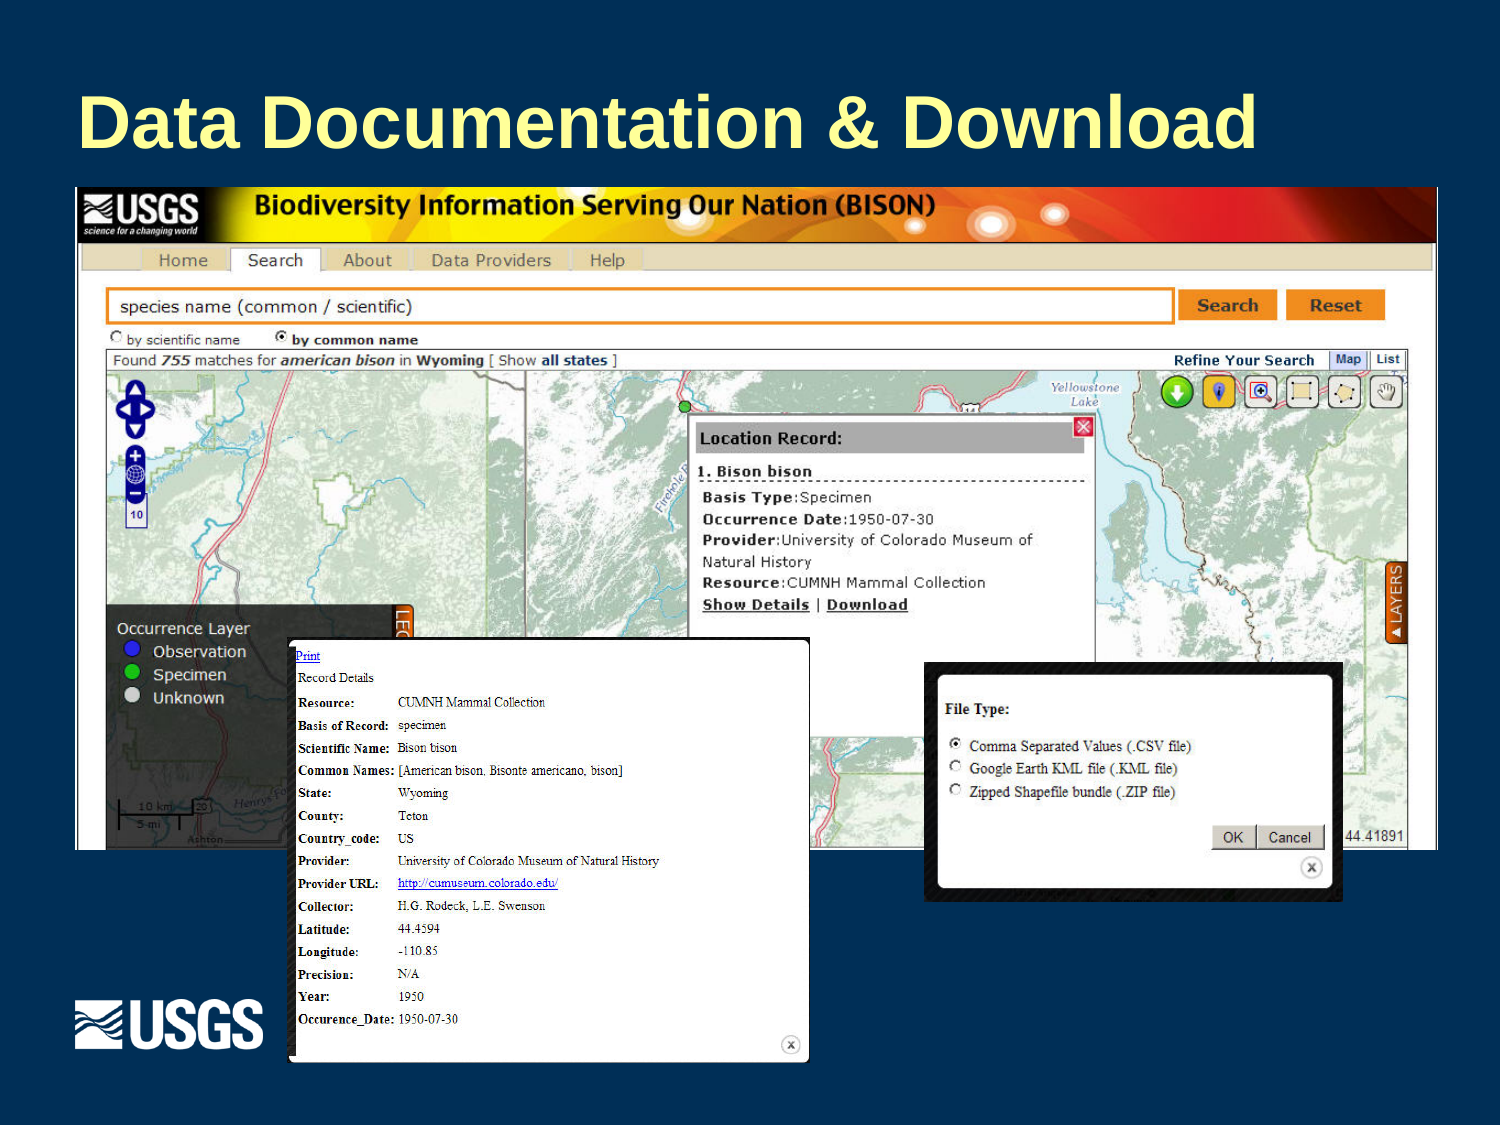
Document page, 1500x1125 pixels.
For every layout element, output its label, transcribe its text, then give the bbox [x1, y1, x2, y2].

title Data Documentation & Download [61, 24, 1426, 213]
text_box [74, 187, 1438, 1063]
